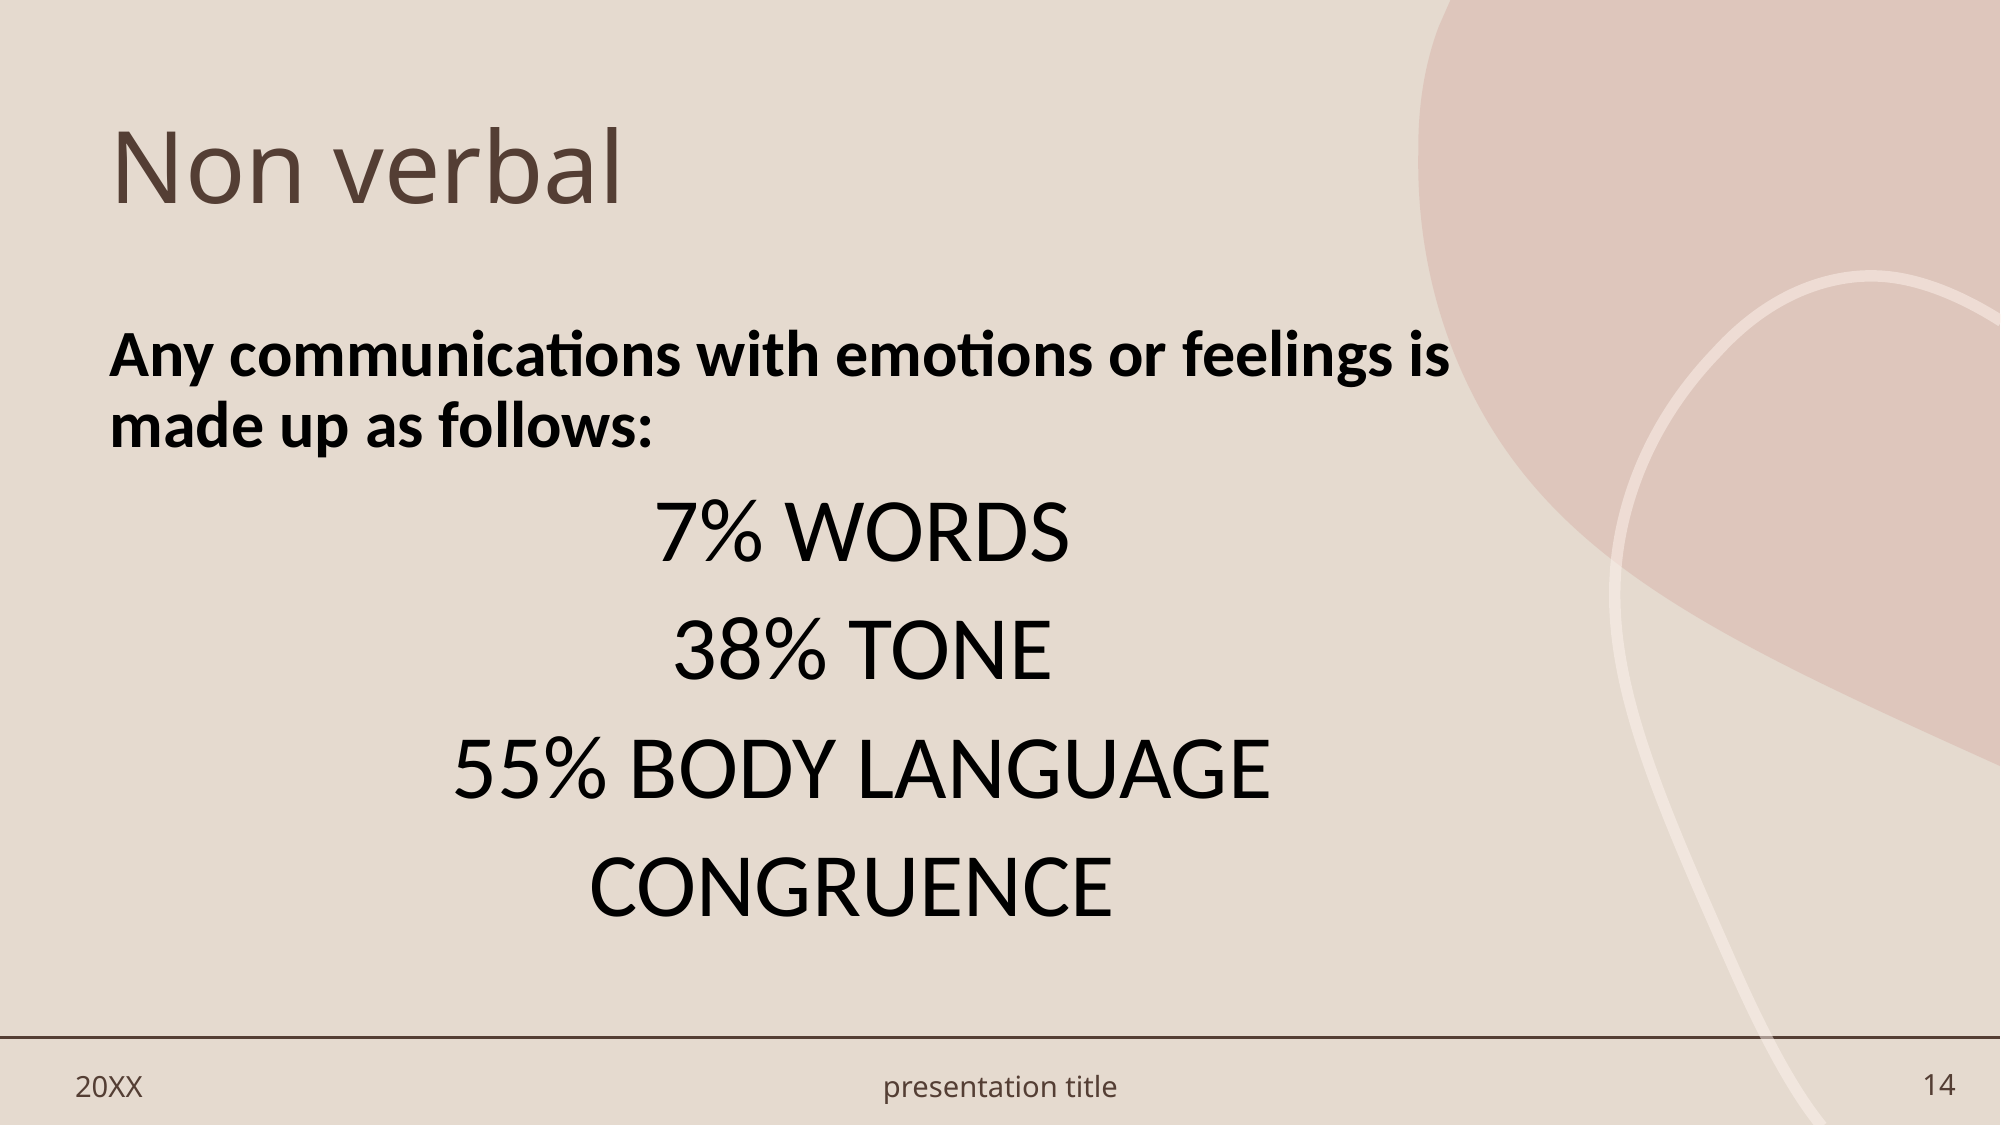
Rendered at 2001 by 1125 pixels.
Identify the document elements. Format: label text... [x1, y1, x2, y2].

title Non verbal [94, 115, 1820, 227]
slide_number 20XX [60, 1060, 222, 1112]
footer presentation title [718, 1060, 1283, 1112]
list Any communications with emotions or feelings is made up as follows: 7% WORDS 38% TONE 55% BODY LANGUAGE CONGRUENCE [94, 311, 1631, 948]
slide_number 14 [1808, 1060, 1971, 1112]
